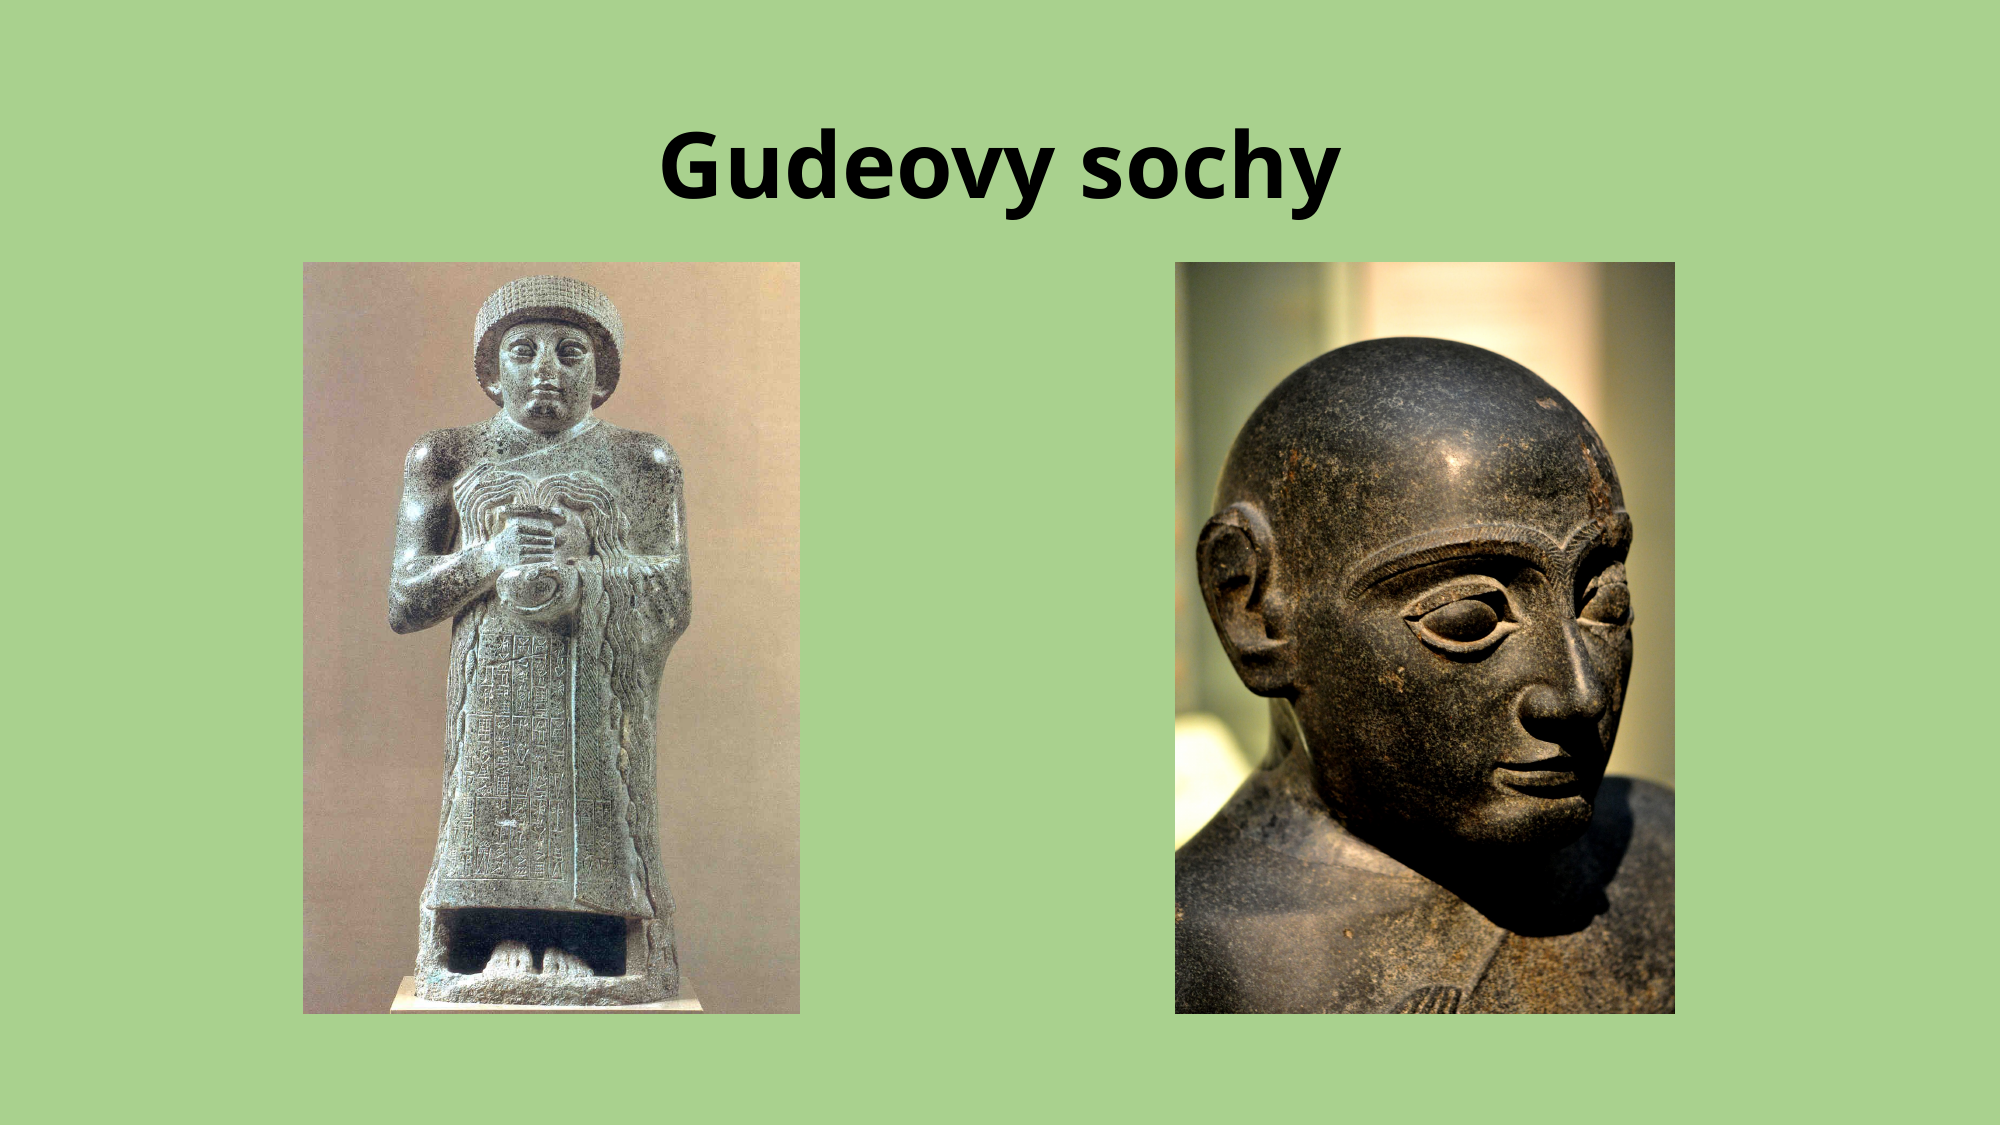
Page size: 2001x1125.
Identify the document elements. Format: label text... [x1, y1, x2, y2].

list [303, 261, 800, 1014]
title Gudeovy sochy [137, 59, 1863, 278]
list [1175, 261, 1675, 1014]
